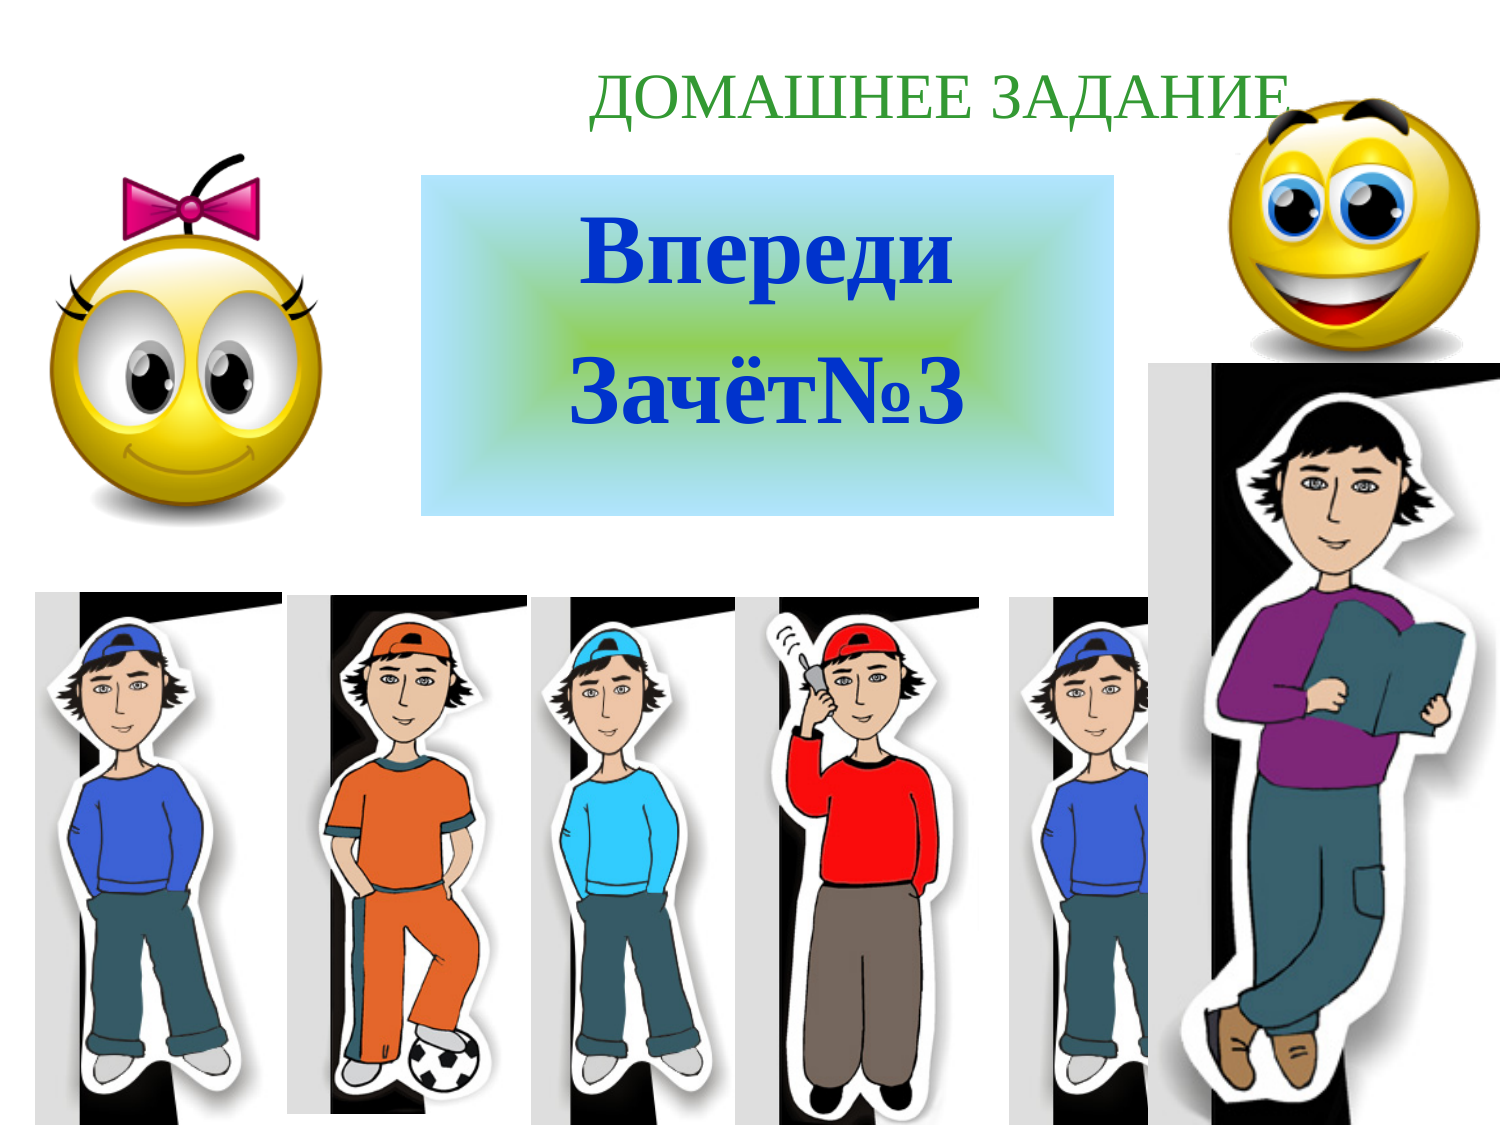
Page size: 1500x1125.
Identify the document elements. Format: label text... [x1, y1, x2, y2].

picture [46, 151, 324, 530]
picture [531, 597, 980, 1125]
list Впереди Зачёт№3 [421, 175, 1114, 516]
title Домашнее задание. [480, 46, 1418, 140]
picture [1148, 74, 1500, 1125]
picture [1008, 597, 1146, 1125]
picture [287, 595, 528, 1114]
picture [34, 591, 282, 1125]
